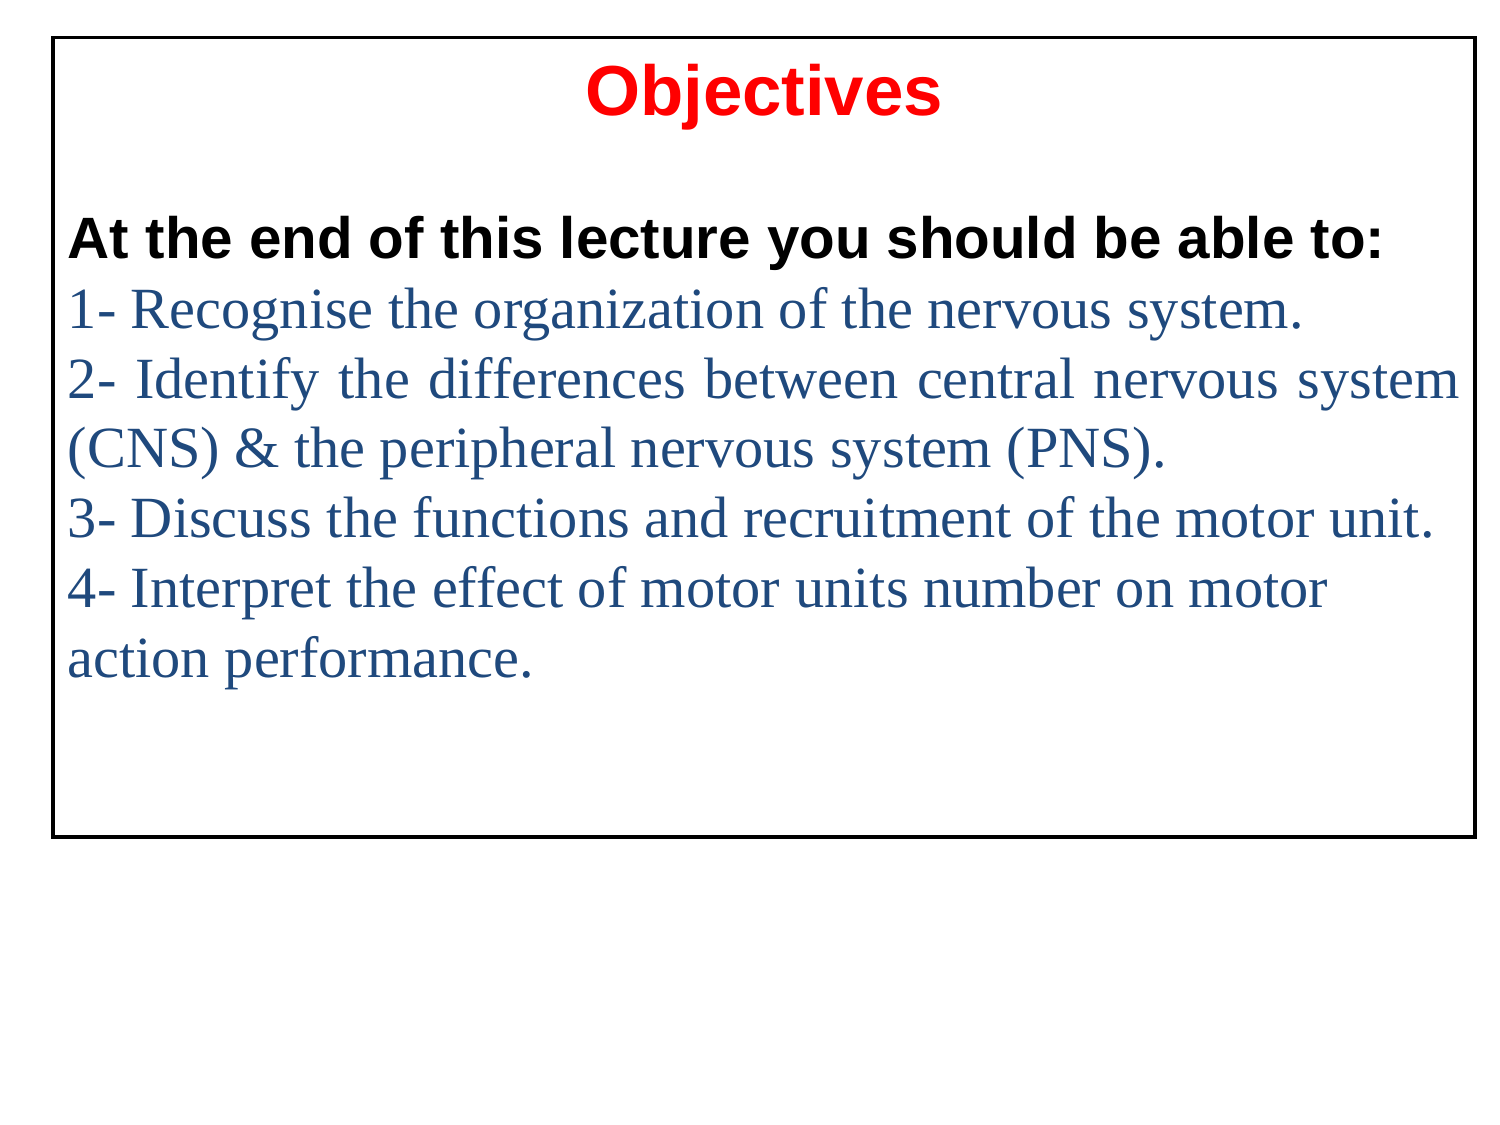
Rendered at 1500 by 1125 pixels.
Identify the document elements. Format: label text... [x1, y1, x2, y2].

text_box Objectives At the end of this lecture you should be able to: 1- Recognise the organization of the nervous system. 2- Identify the differences between central nervous system (CNS) & the peripheral nervous system (PNS). 3- Discuss the functions and recruitment of the motor unit. 4- Interpret the effect of motor units number on motor action performance. [53, 37, 1475, 837]
